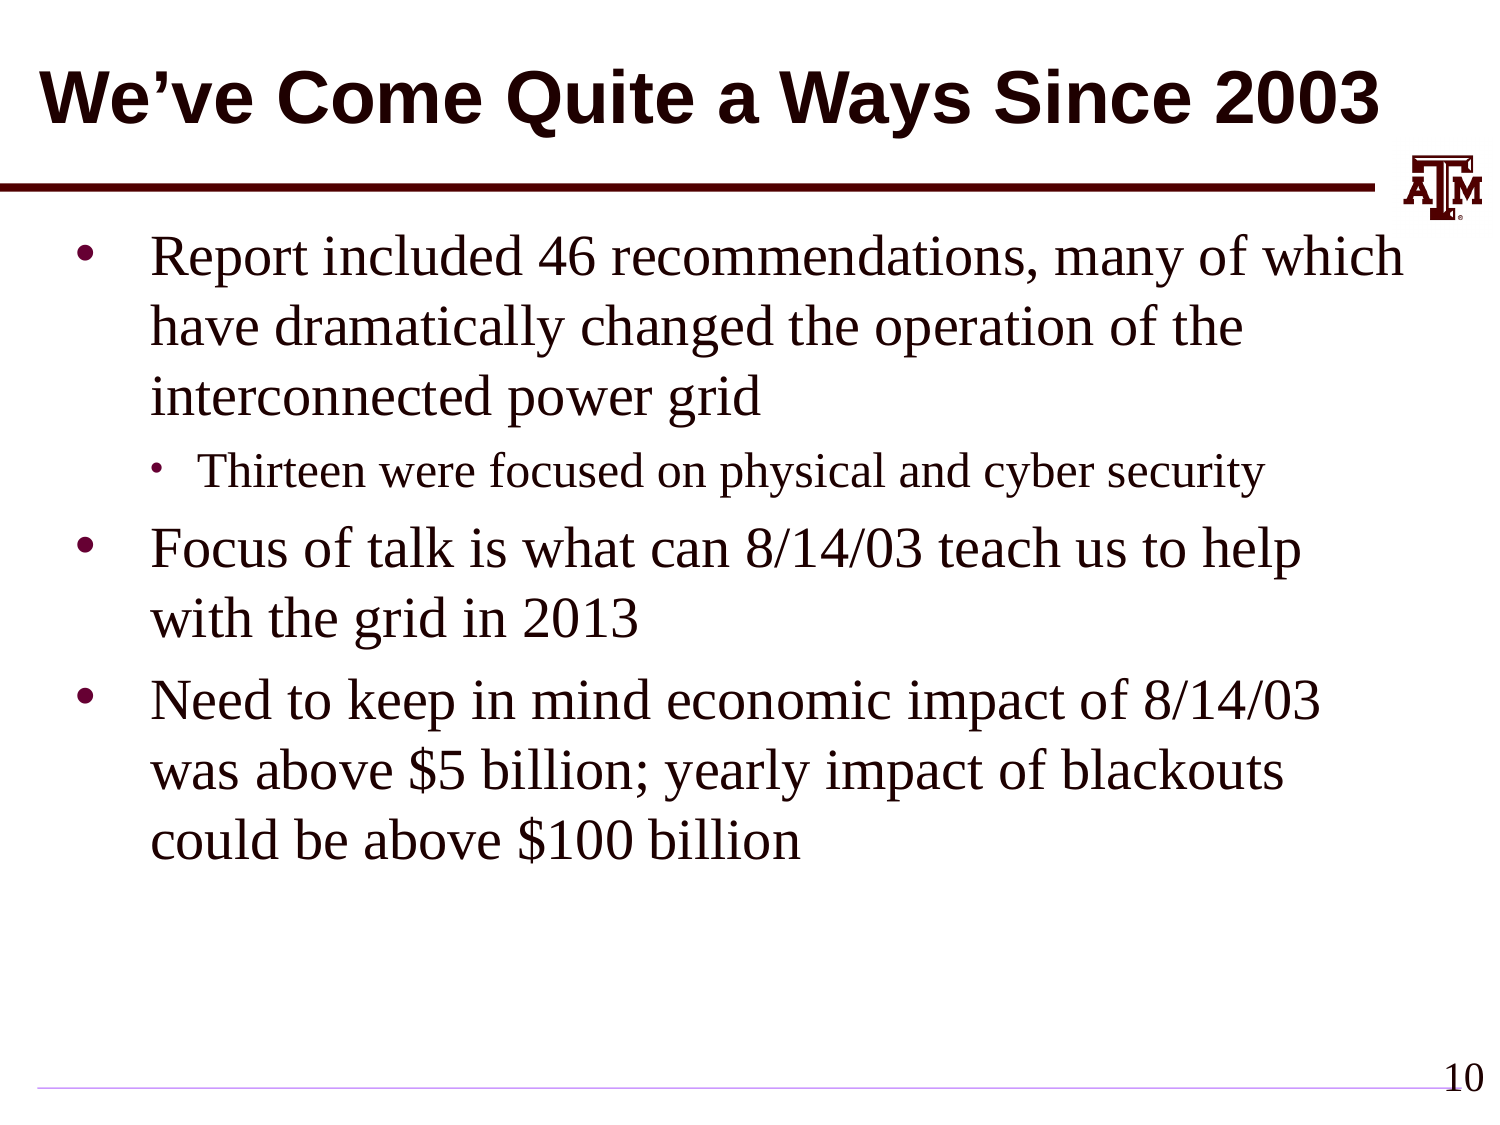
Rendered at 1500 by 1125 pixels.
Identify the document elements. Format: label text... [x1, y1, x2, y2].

picture [1392, 137, 1493, 238]
list Report included 46 recommendations, many of which have dramatically changed the operation of the interconnected power grid Thirteen were focused on physical and cyber security Focus of talk is what can 8/14/03 teach us to help with the grid in 2013 Need to keep in mind economic impact of 8/14/03 was above $5 billion; yearly impact of blackouts could be above $100 billion [59, 209, 1423, 886]
title We’ve Come Quite a Ways Since 2003 [24, 37, 1451, 163]
slide_number 10 [1187, 1037, 1500, 1113]
